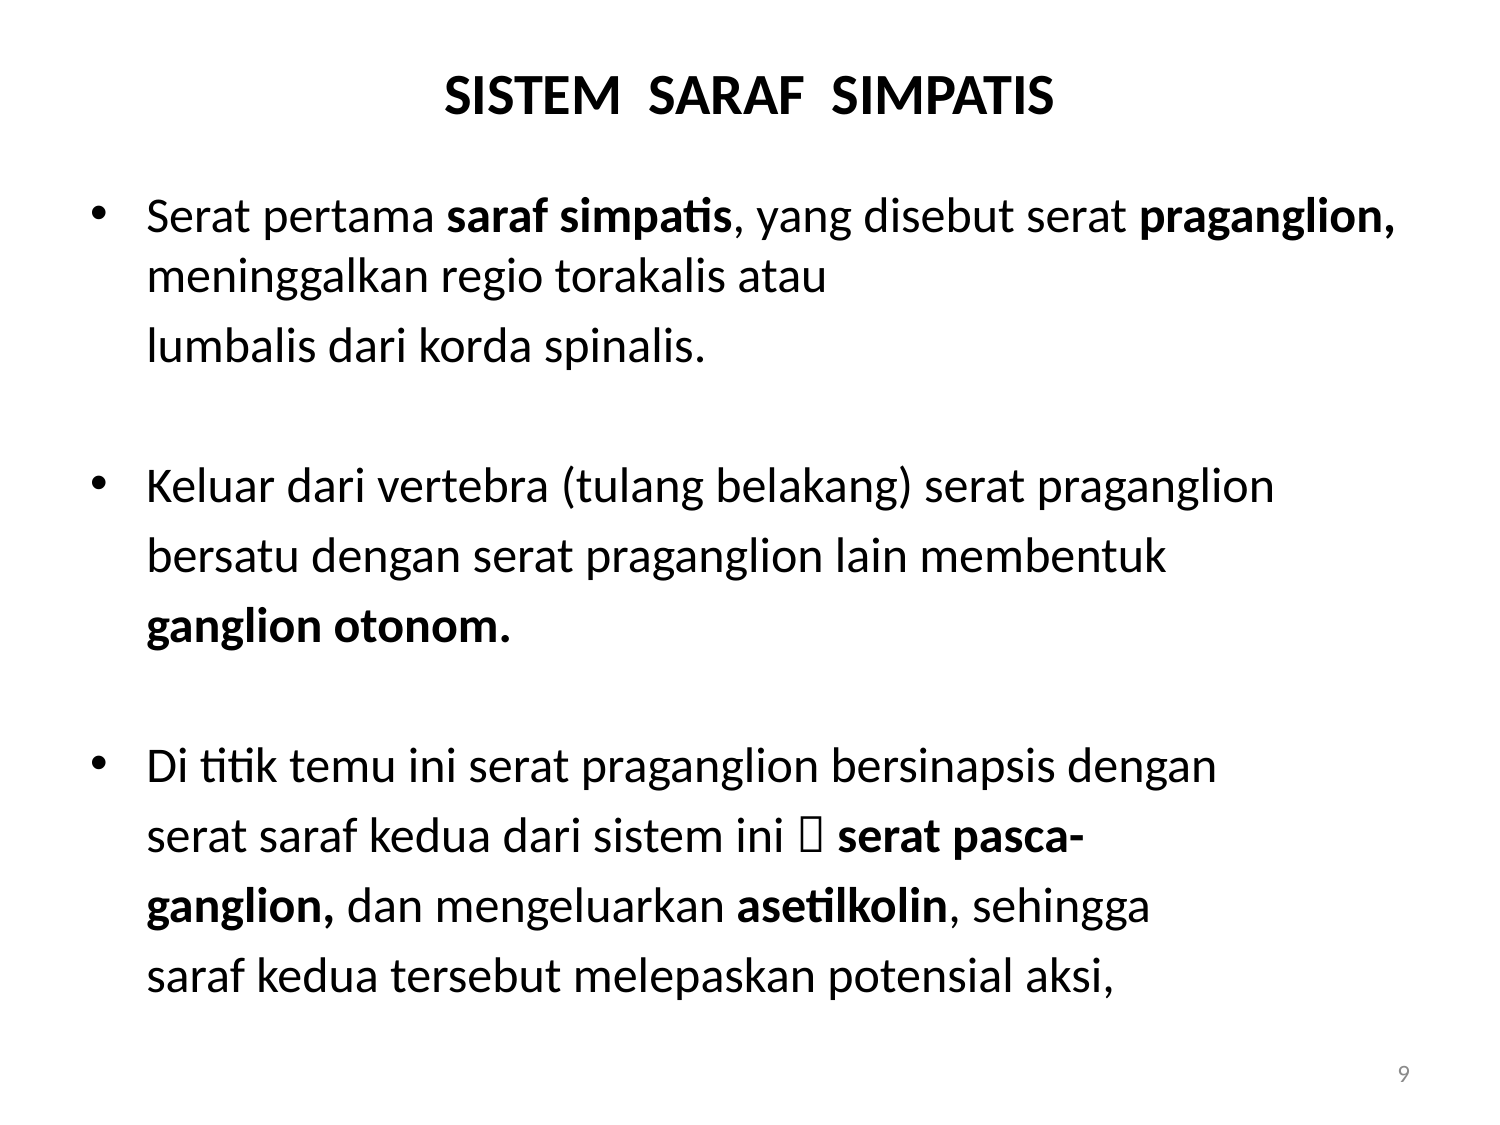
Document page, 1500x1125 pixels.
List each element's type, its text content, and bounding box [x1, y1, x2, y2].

slide_number 9 [1074, 1063, 1425, 1103]
list Serat pertama saraf simpatis, yang disebut serat praganglion, meninggalkan regio torakalis atau lumbalis dari korda spinalis. Keluar dari vertebra (tulang belakang) serat praganglion bersatu dengan serat praganglion lain membentuk ganglion otonom. Di titik temu ini serat praganglion bersinapsis dengan serat saraf kedua dari sistem ini  serat pasca- ganglion, dan mengeluarkan asetilkolin, sehingga saraf kedua tersebut melepaskan potensial aksi, [75, 174, 1425, 1063]
title SISTEM SARAF SIMPATIS [75, 45, 1425, 138]
